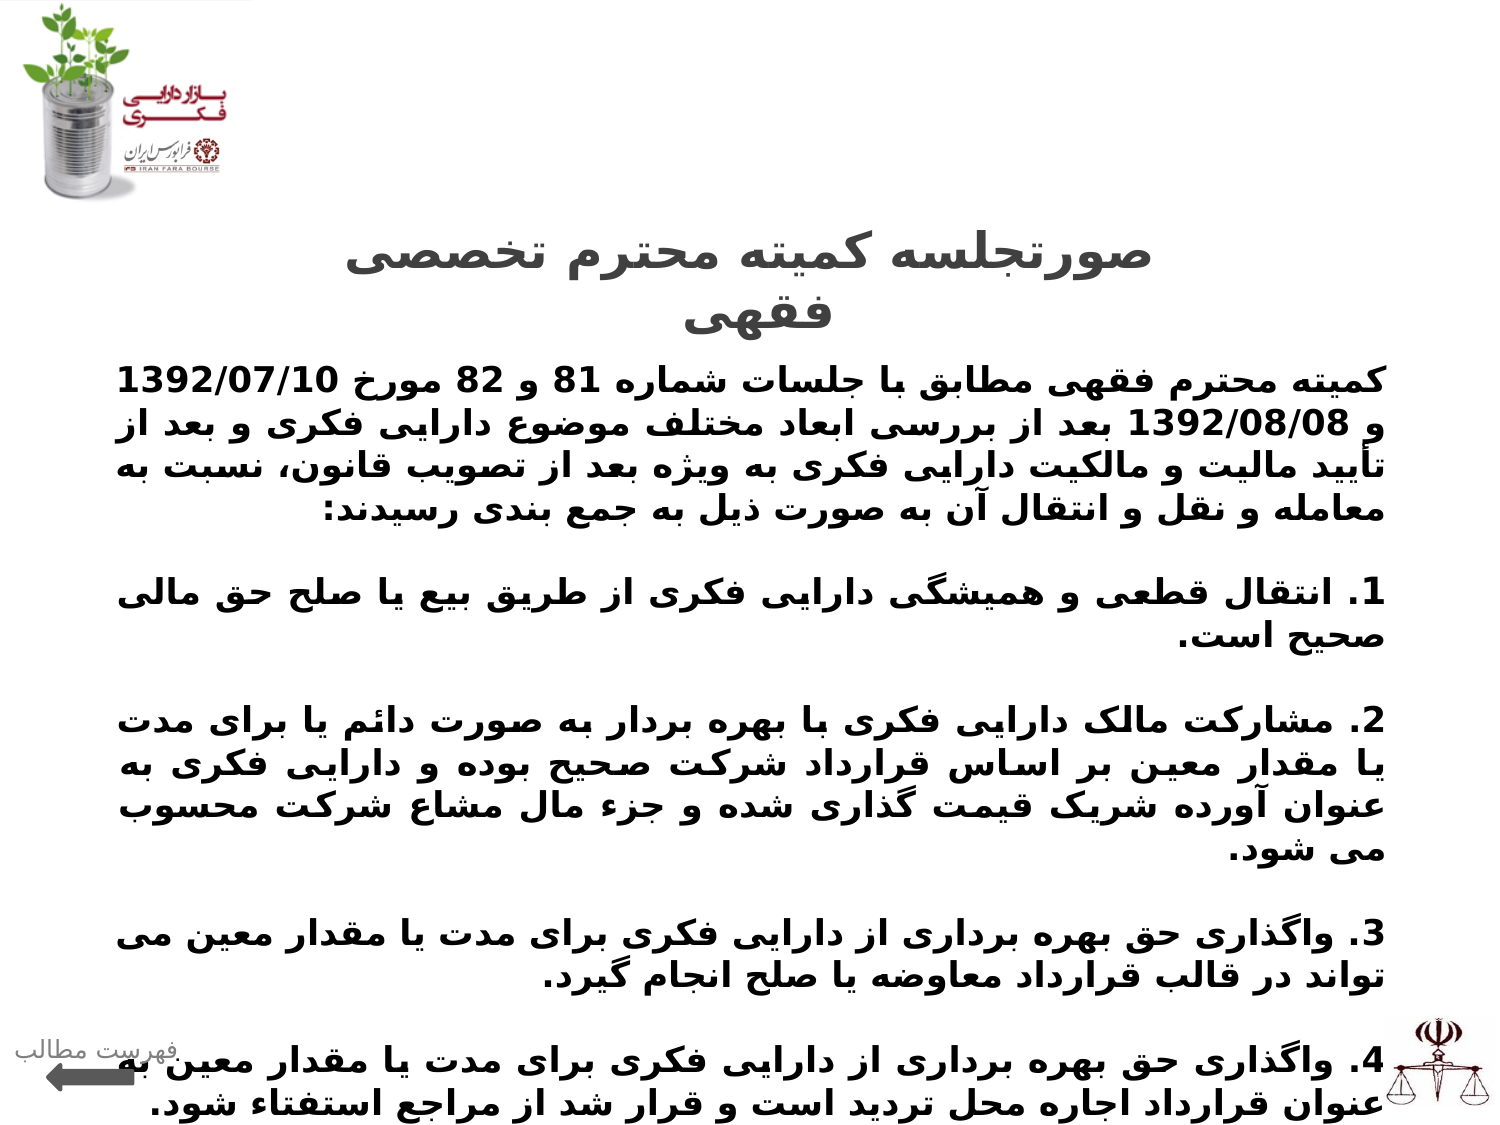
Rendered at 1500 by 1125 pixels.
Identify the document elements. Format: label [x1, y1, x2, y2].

text_box [0, 0, 1495, 1107]
text_box [100, 1115, 1402, 1125]
